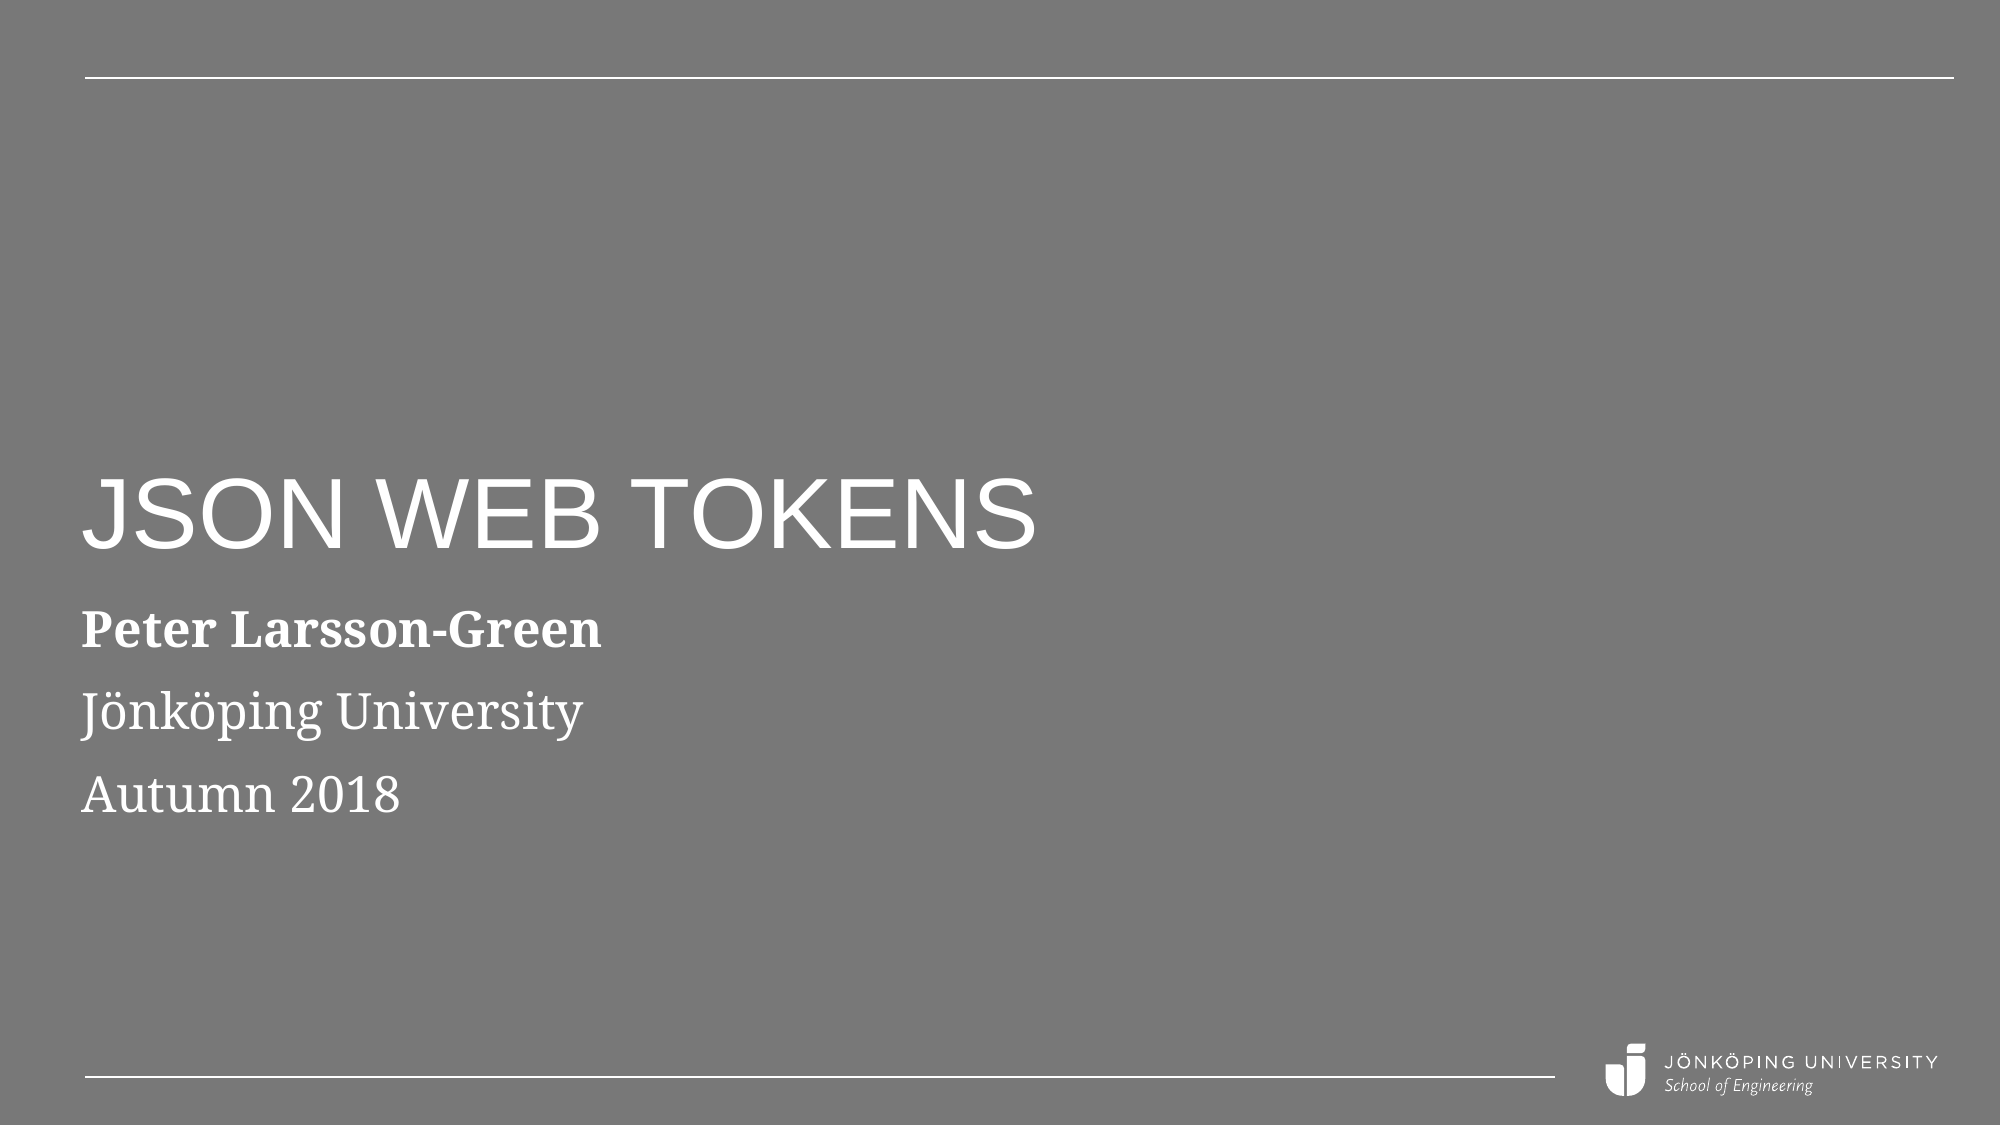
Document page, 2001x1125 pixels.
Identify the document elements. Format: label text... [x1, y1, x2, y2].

subtitle Peter Larsson-Green Jönköping University Autumn 2018 [66, 590, 1954, 863]
title JSON Web Tokens [66, 184, 1954, 576]
